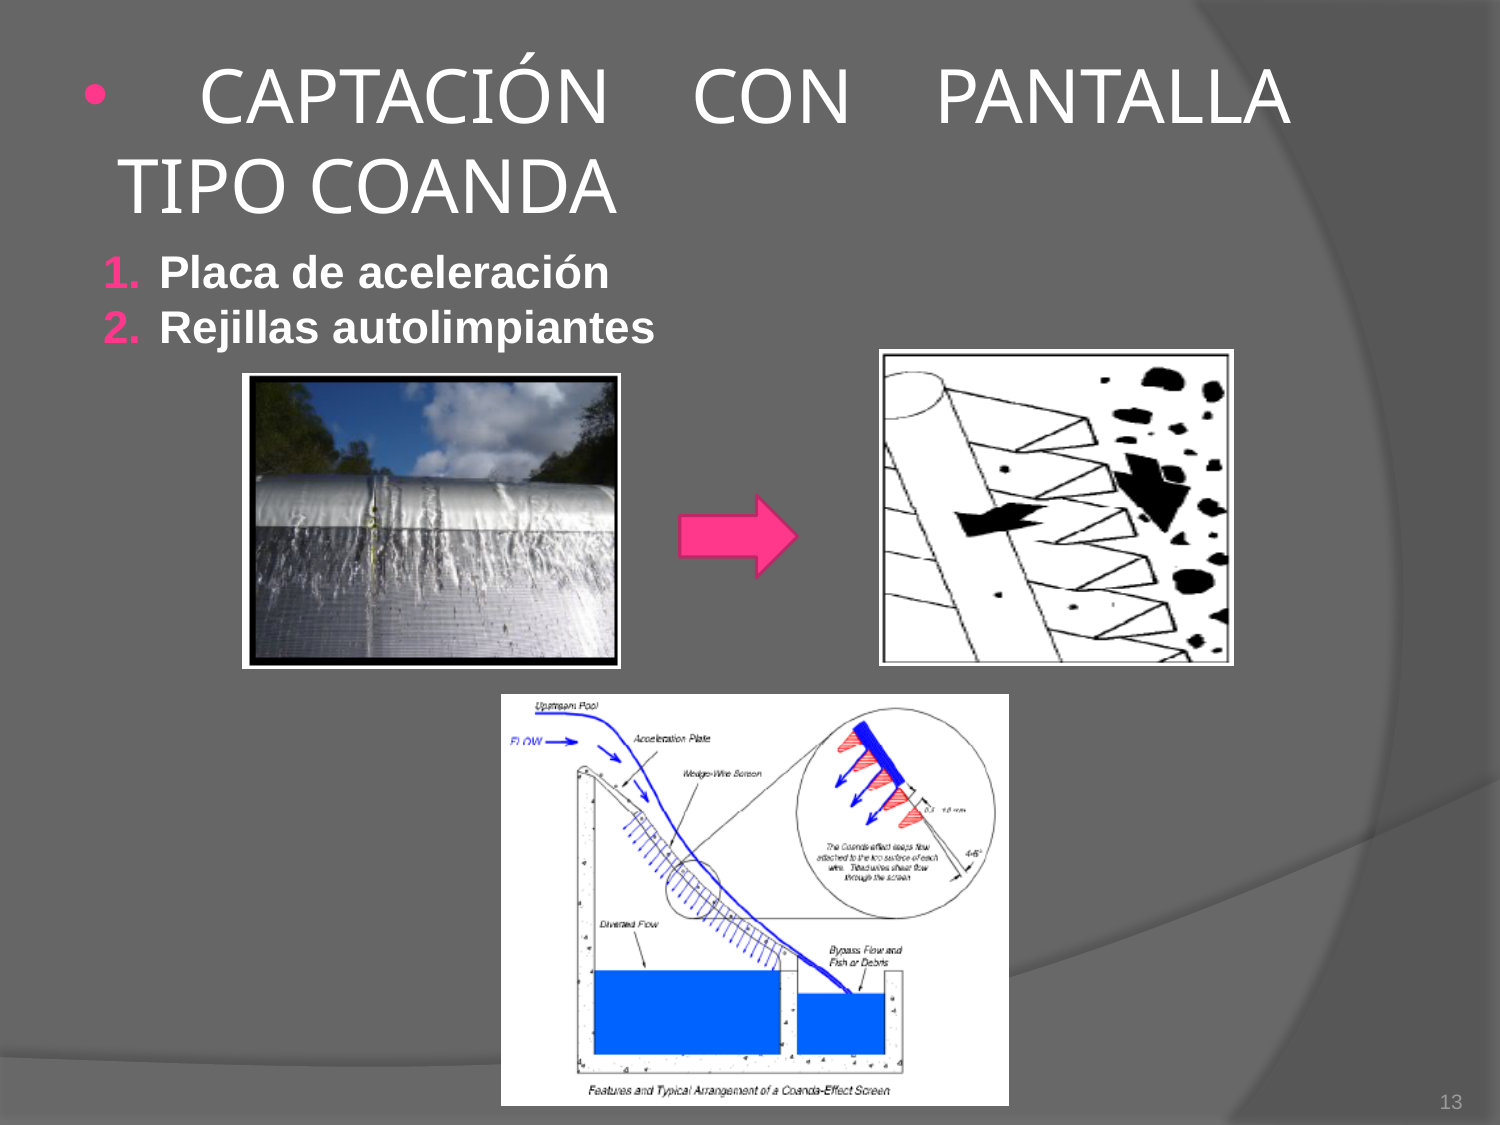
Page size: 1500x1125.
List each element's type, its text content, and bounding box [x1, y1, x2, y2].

text_box Placa de aceleración Rejillas autolimpiantes [88, 235, 1412, 361]
text_box [678, 493, 799, 580]
picture [501, 694, 1009, 1107]
picture [879, 349, 1234, 666]
title CAPTACIÓN CON PANTALLA TIPO COANDA [75, 45, 1300, 233]
slide_number 13 [1337, 1053, 1463, 1114]
picture [241, 373, 621, 670]
